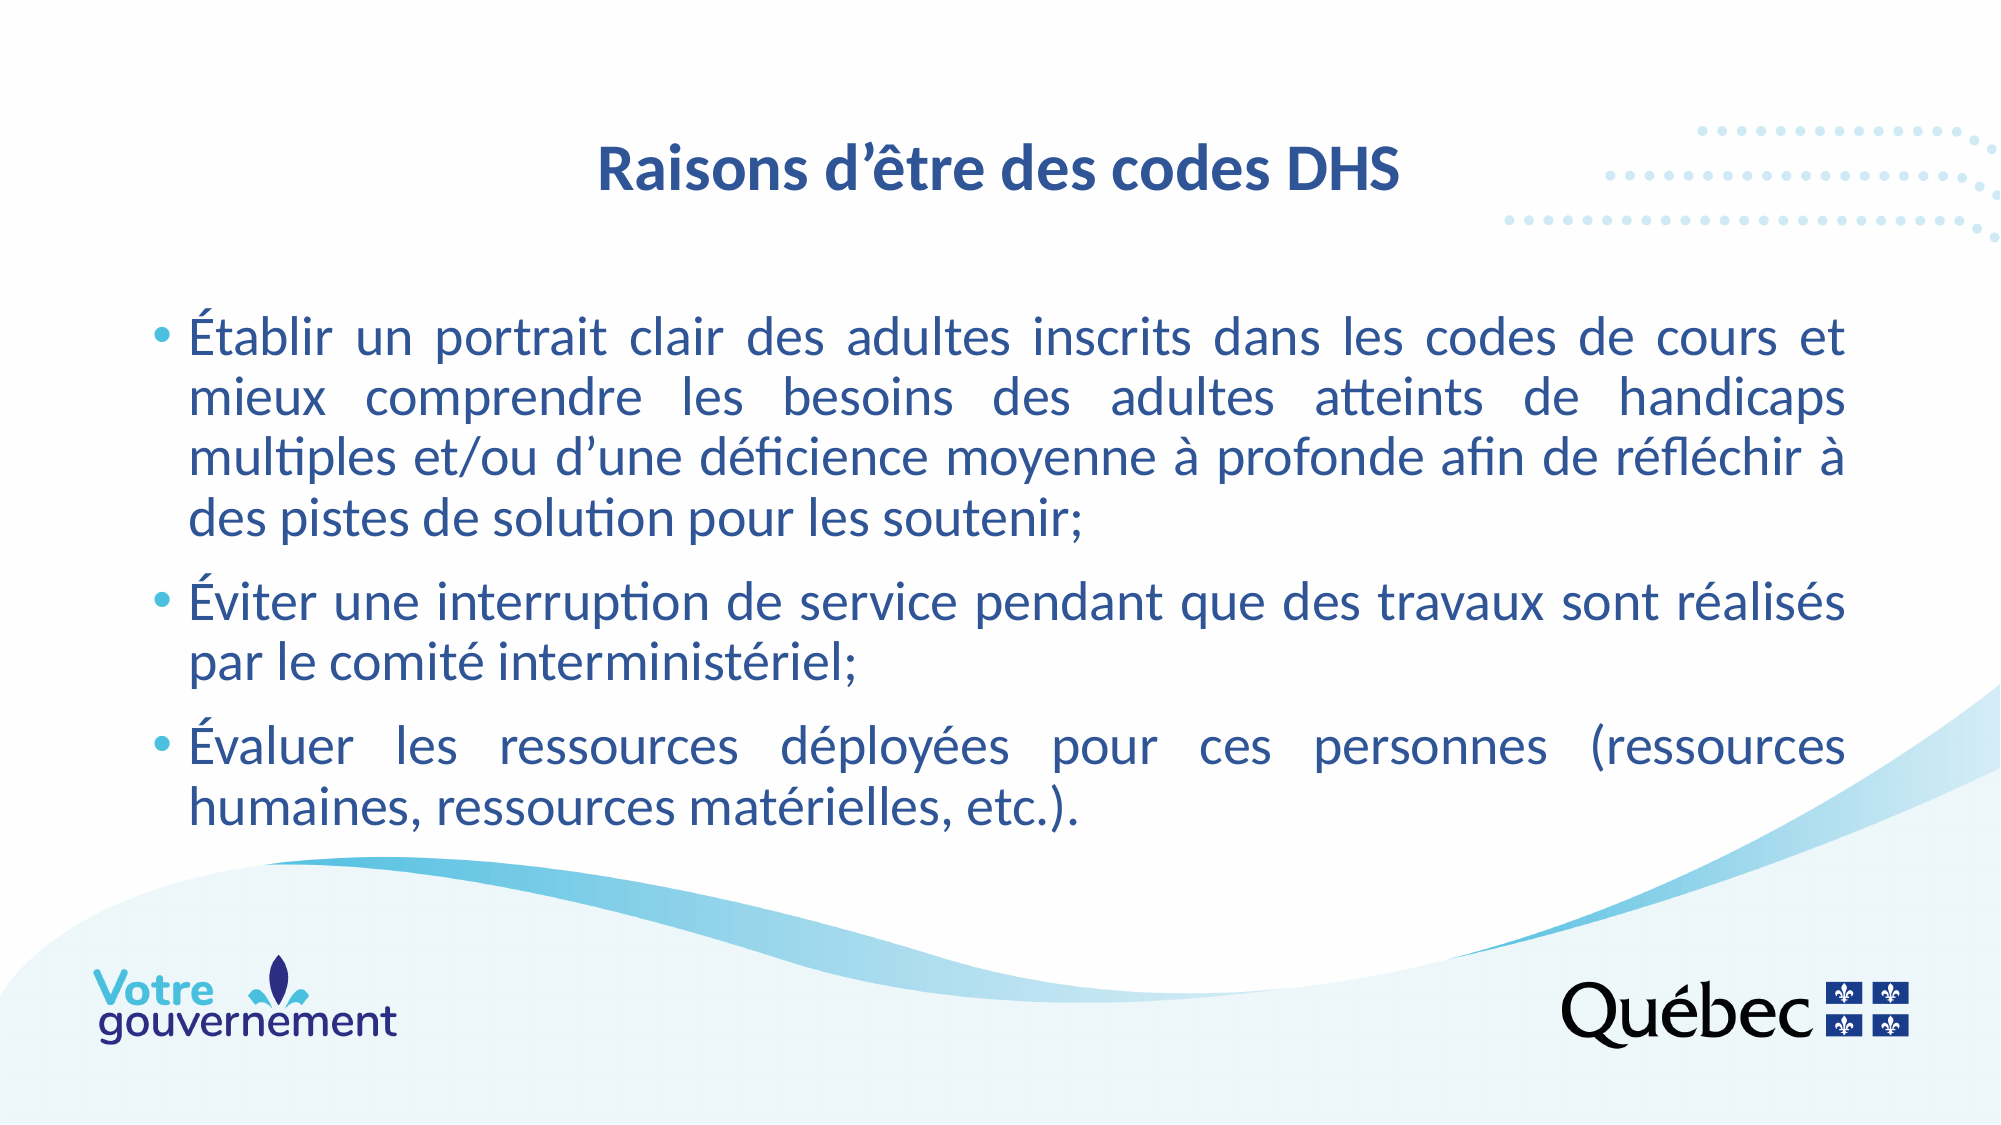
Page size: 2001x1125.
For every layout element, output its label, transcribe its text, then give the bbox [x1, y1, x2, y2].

picture [0, 0, 2001, 1125]
title Raisons d’être des codes DHS [137, 59, 1863, 278]
list Établir un portrait clair des adultes inscrits dans les codes de cours et mieux comprendre les besoins des adultes atteints de handicaps multiples et/ou d’une déficience moyenne à profonde afin de réfléchir à des pistes de solution pour les soutenir; Éviter une interruption de service pendant que des travaux sont réalisés par le comité interministériel; Évaluer les ressources déployées pour ces personnes (ressources humaines, ressources matérielles, etc.). [137, 299, 1863, 848]
